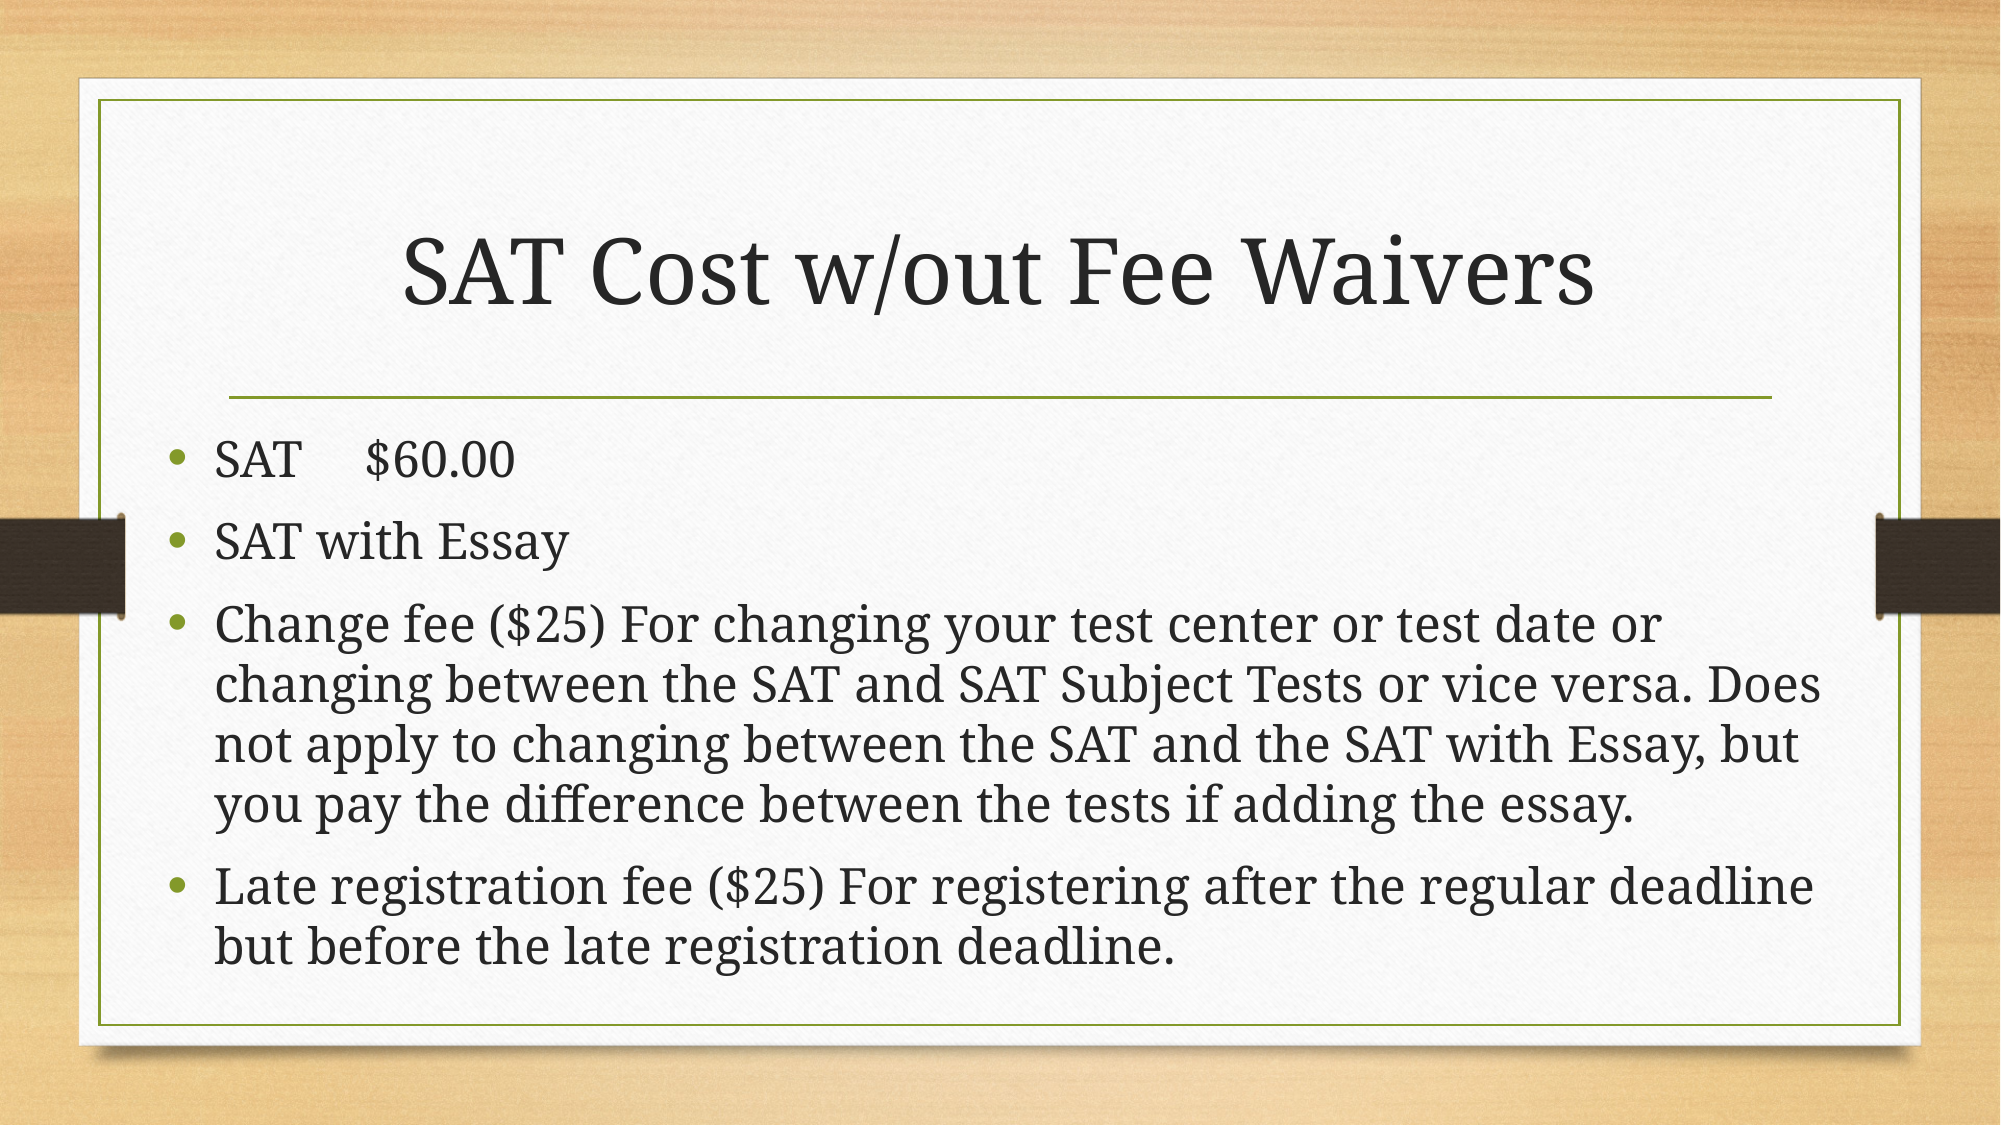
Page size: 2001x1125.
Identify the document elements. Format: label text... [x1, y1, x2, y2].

title SAT Cost w/out Fee Waivers [212, 161, 1788, 375]
picture [0, 0, 2001, 1125]
list SAT $60.00 SAT with Essay Change fee ($25) For changing your test center or test date or changing between the SAT and SAT Subject Tests or vice versa. Does not apply to changing between the SAT and the SAT with Essay, but you pay the difference between the tests if adding the essay. Late registration fee ($25) For registering after the regular deadline but before the late registration deadline. [152, 419, 1860, 984]
